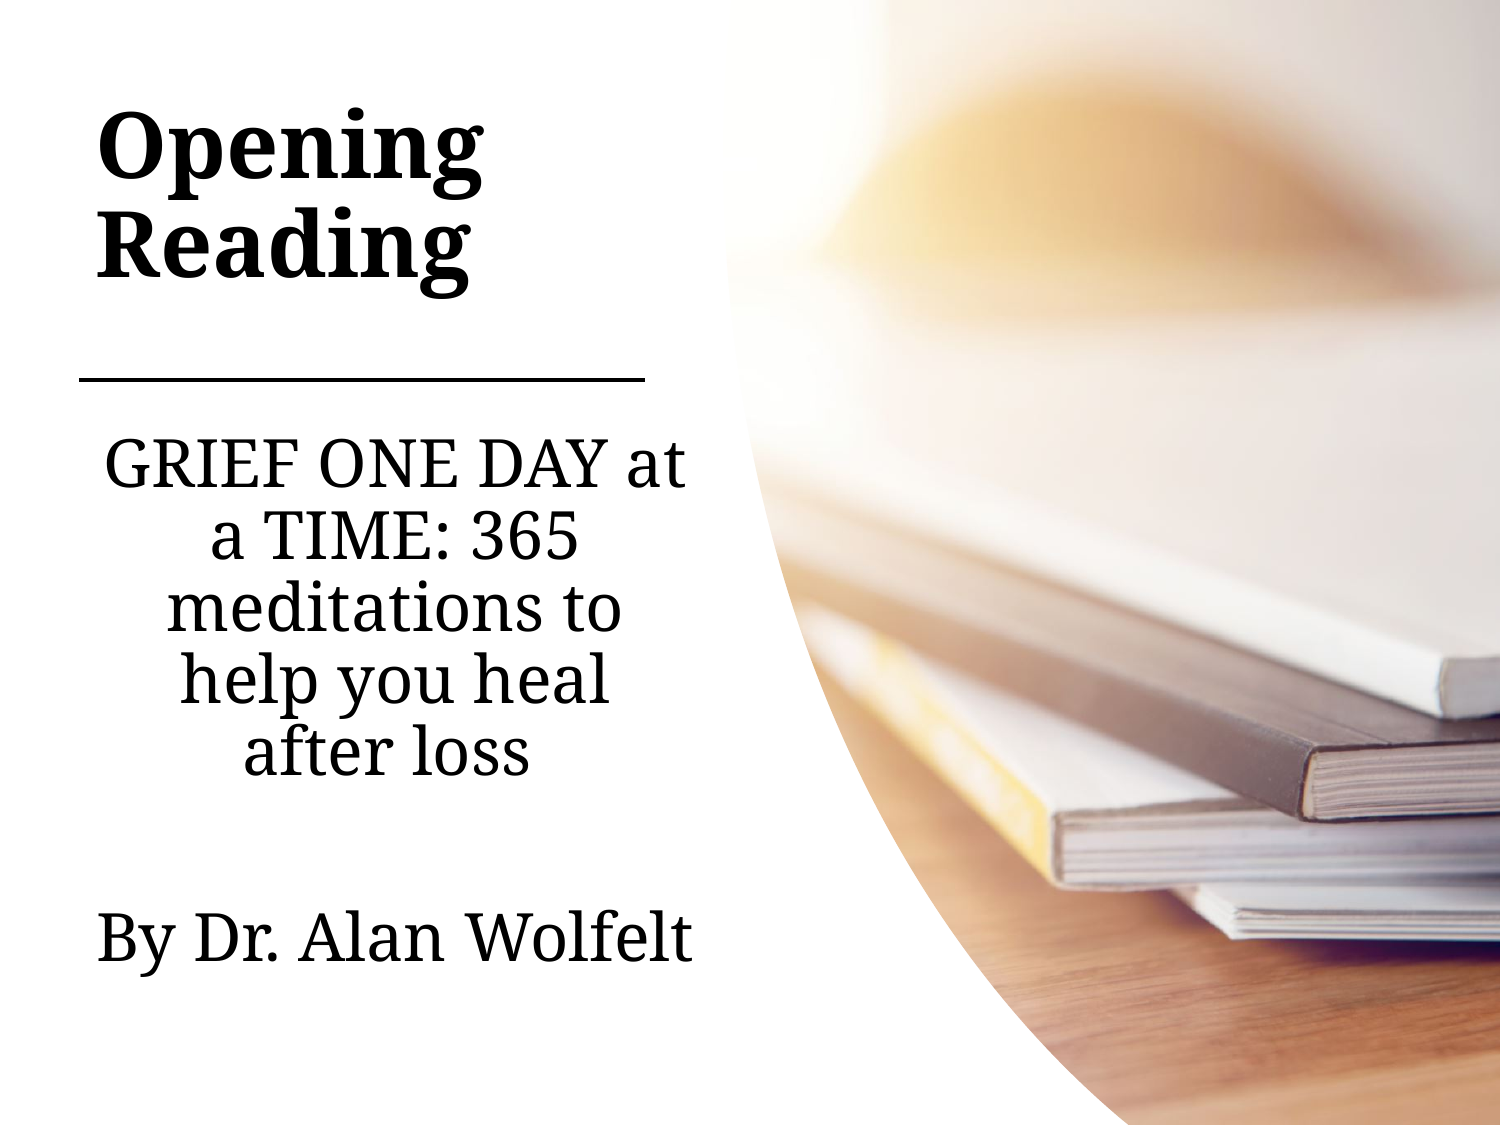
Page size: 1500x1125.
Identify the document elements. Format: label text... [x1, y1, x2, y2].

list GRIEF ONE DAY at a TIME: 365 meditations to help you heal after loss By Dr. Alan Wolfelt [80, 422, 711, 991]
title Opening Reading [80, 59, 711, 338]
picture [723, 0, 1500, 1125]
